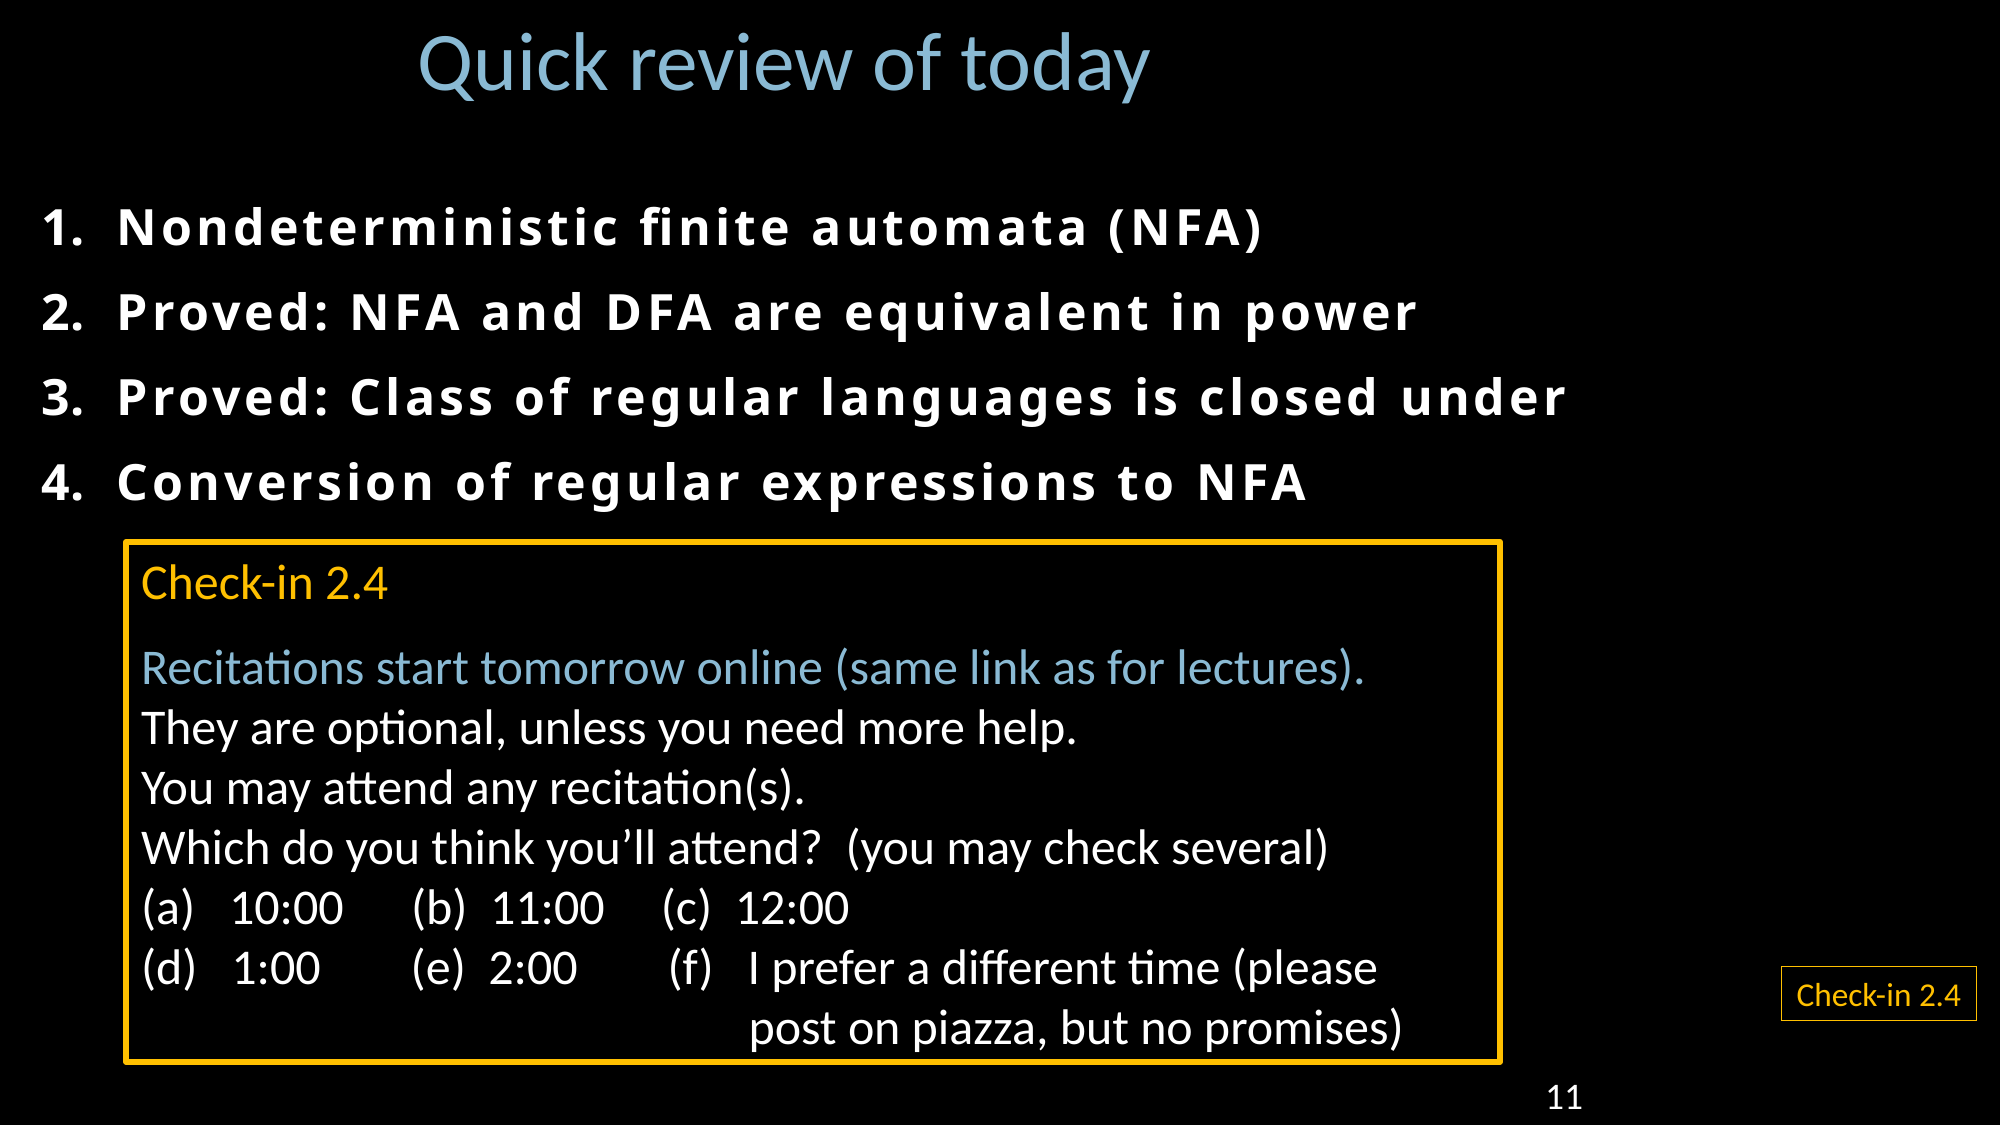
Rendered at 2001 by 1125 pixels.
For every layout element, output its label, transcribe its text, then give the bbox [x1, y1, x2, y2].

text_box Check-in 2.4 Recitations start tomorrow online (same link as for lectures). They are optional, unless you need more help. You may attend any recitation(s). Which do you think you’ll attend? (you may check several) (a) 10:00 (b) 11:00 (c) 12:00 (d) 1:00 (e) 2:00 (f) I prefer a different time (please post on piazza, but no promises) [126, 541, 1500, 1062]
text_box Check-in 2.4 [1781, 966, 1977, 1021]
text_box Quick review of today [0, 0, 1571, 115]
text_box 11 [1530, 1064, 1599, 1125]
